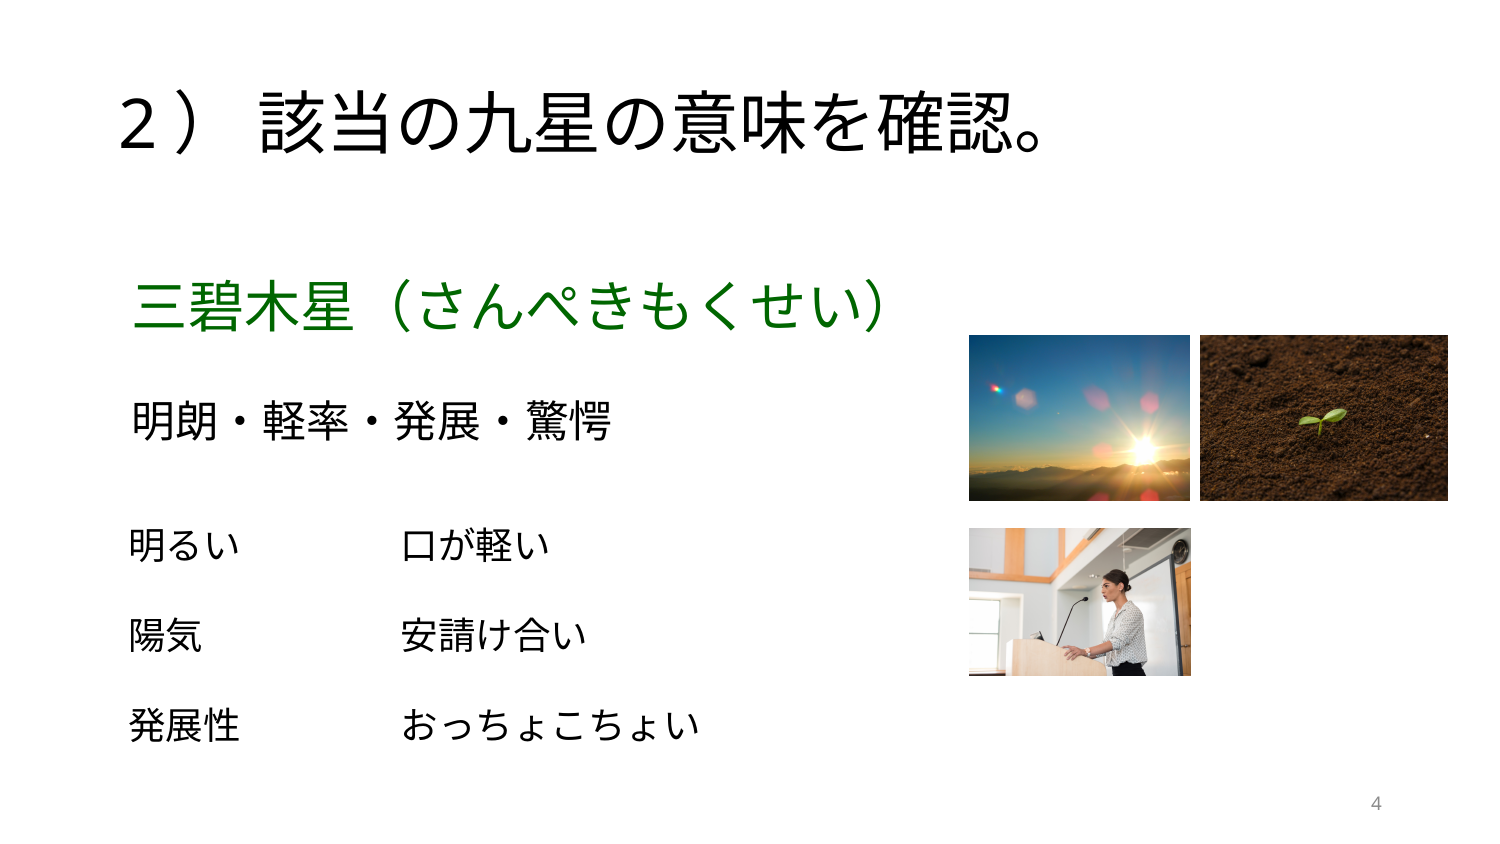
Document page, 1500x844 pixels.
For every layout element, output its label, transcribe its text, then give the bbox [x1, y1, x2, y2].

picture [969, 528, 1191, 676]
picture [969, 335, 1190, 501]
title 三碧木星（さんぺきもくせい） [116, 231, 1130, 388]
picture [1200, 335, 1448, 501]
text_box 明るい 陽気 発展性 [113, 514, 316, 799]
text_box 口が軽い 安請け合い おっちょこちょい [385, 514, 771, 799]
slide_number 4 [1059, 782, 1397, 827]
text_box 明朗・軽率・発展・驚愕 [116, 386, 673, 454]
text_box 2） 該当の九星の意味を確認。 [103, 44, 1397, 208]
